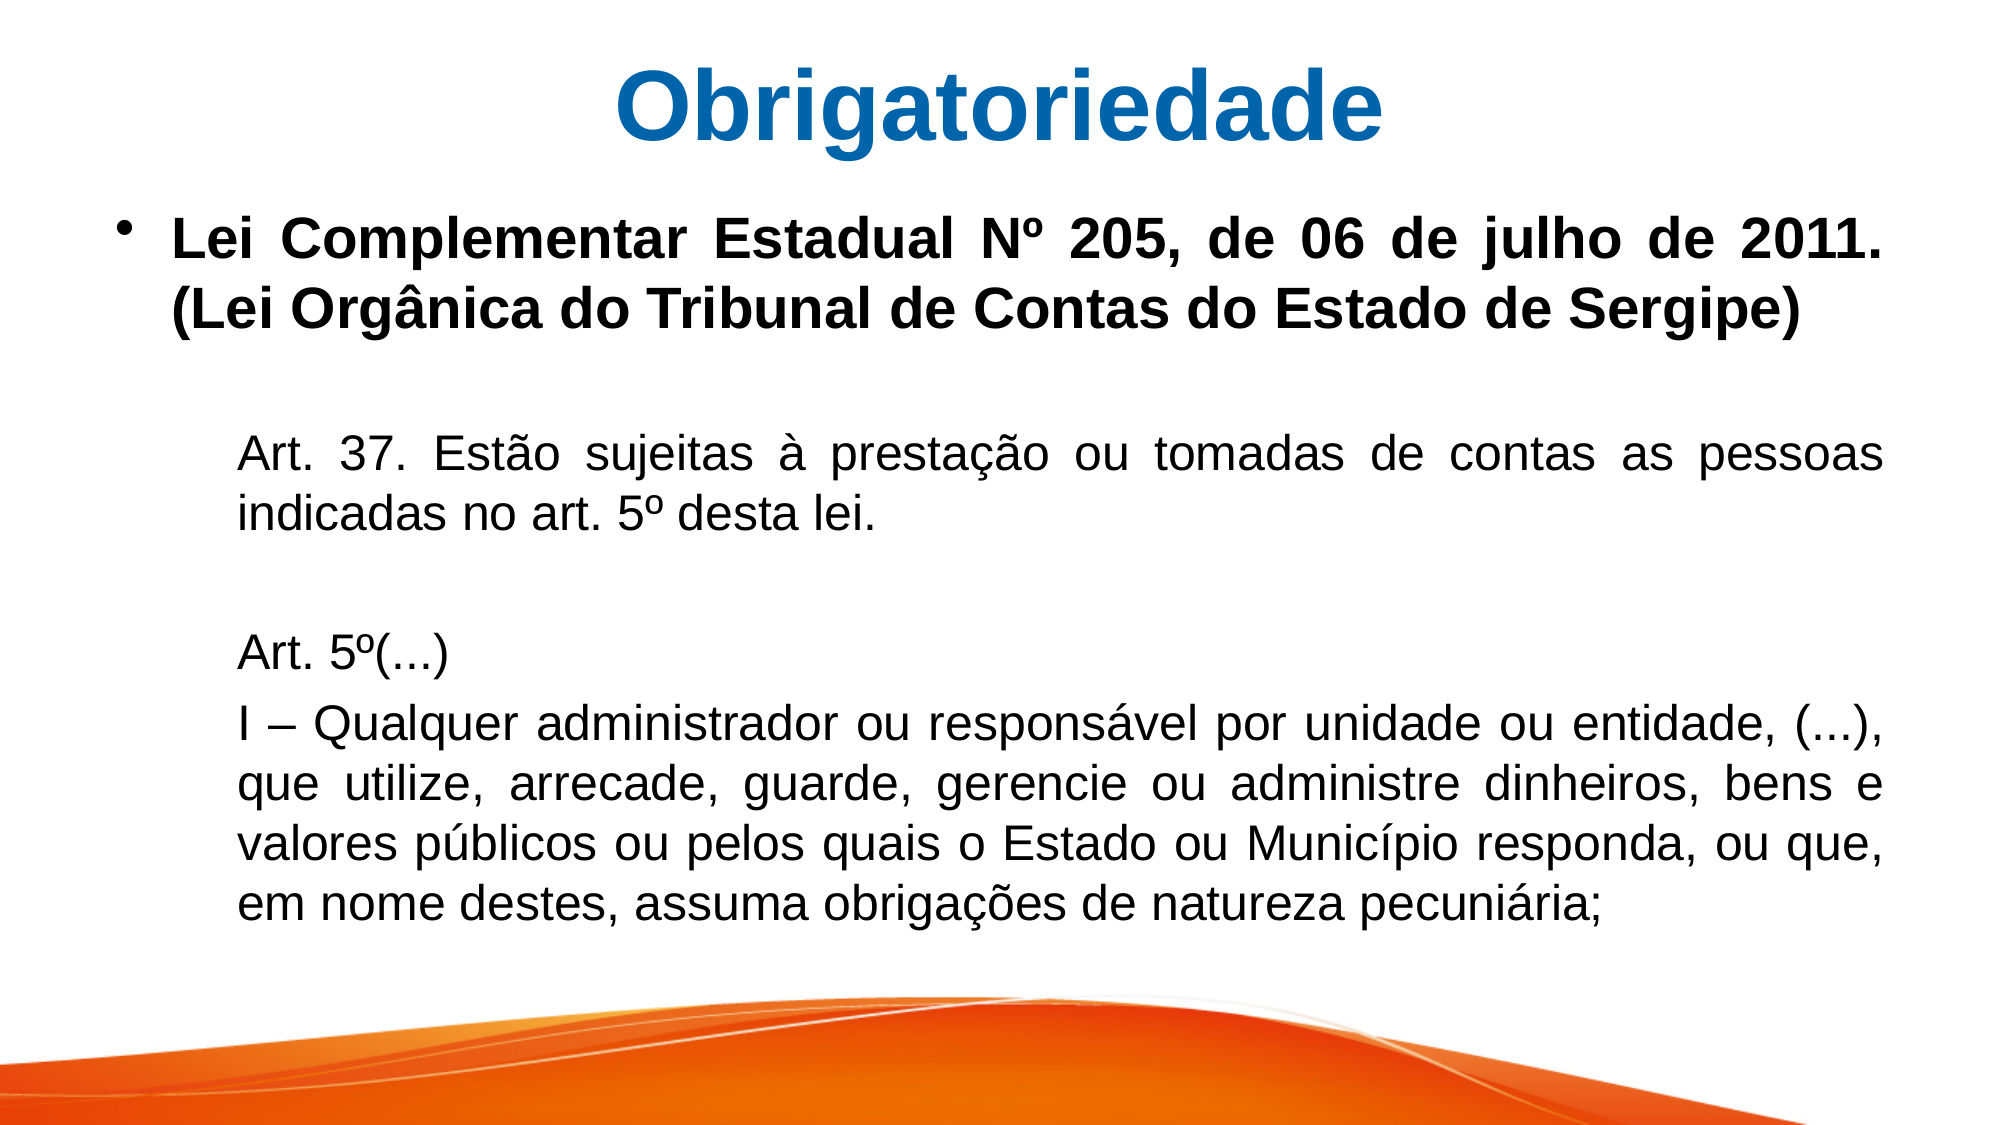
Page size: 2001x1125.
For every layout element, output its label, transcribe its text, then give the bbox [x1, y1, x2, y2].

picture [0, 0, 2000, 1125]
list Lei Complementar Estadual Nº 205, de 06 de julho de 2011. (Lei Orgânica do Tribunal de Contas do Estado de Sergipe) Art. 37. Estão sujeitas à prestação ou tomadas de contas as pessoas indicadas no art. 5º desta lei. Art. 5º(...) I – Qualquer administrador ou responsável por unidade ou entidade, (...), que utilize, arrecade, guarde, gerencie ou administre dinheiros, bens e valores públicos ou pelos quais o Estado ou Município responda, ou que, em nome destes, assuma obrigações de natureza pecuniária; [99, 192, 1901, 1006]
title Obrigatoriedade [99, 30, 1901, 170]
